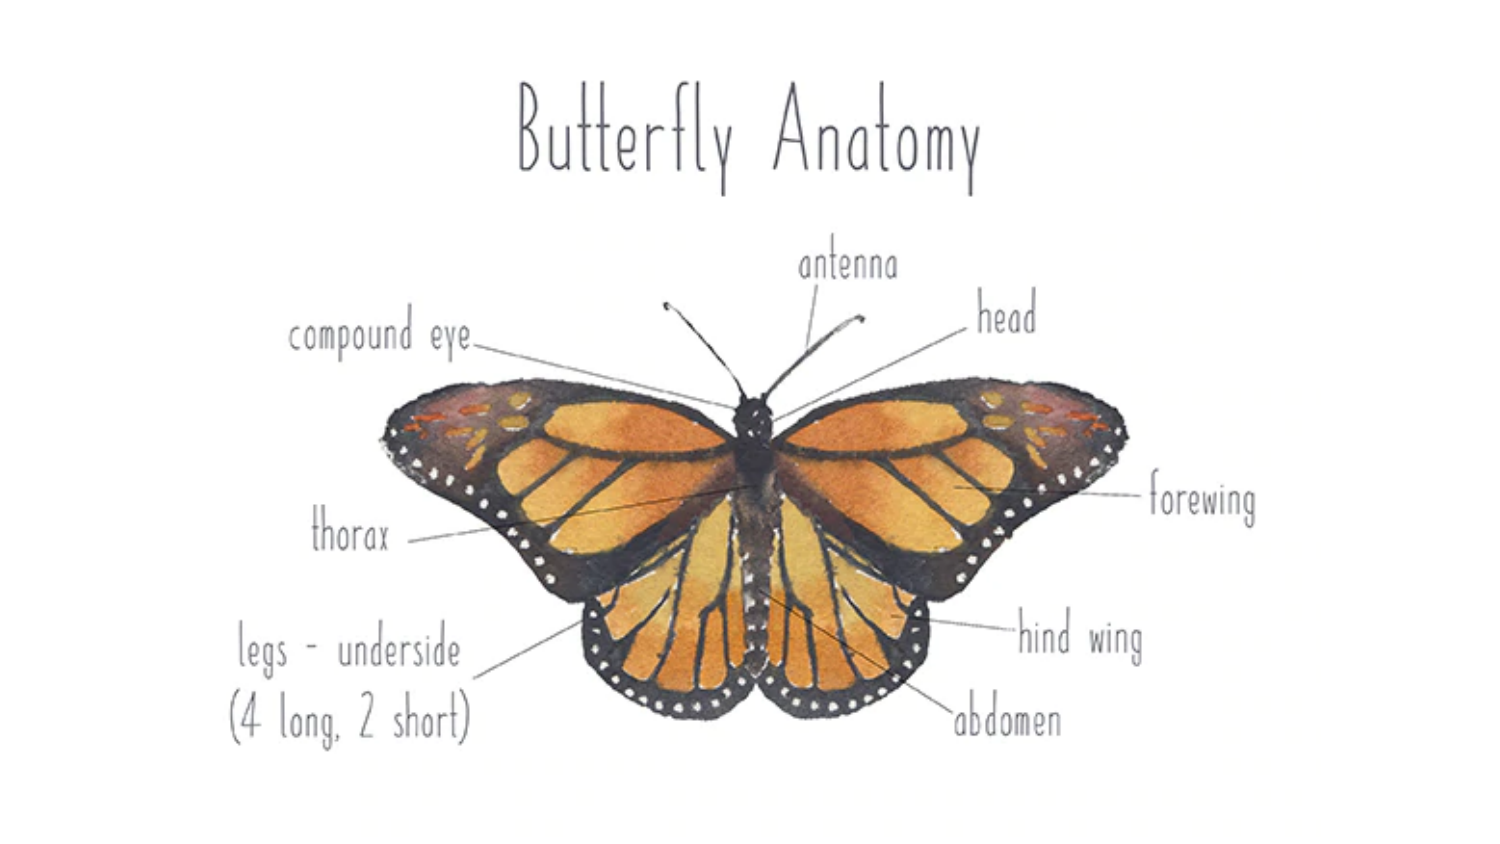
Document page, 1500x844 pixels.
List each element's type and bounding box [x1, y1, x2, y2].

picture [179, 35, 1321, 844]
